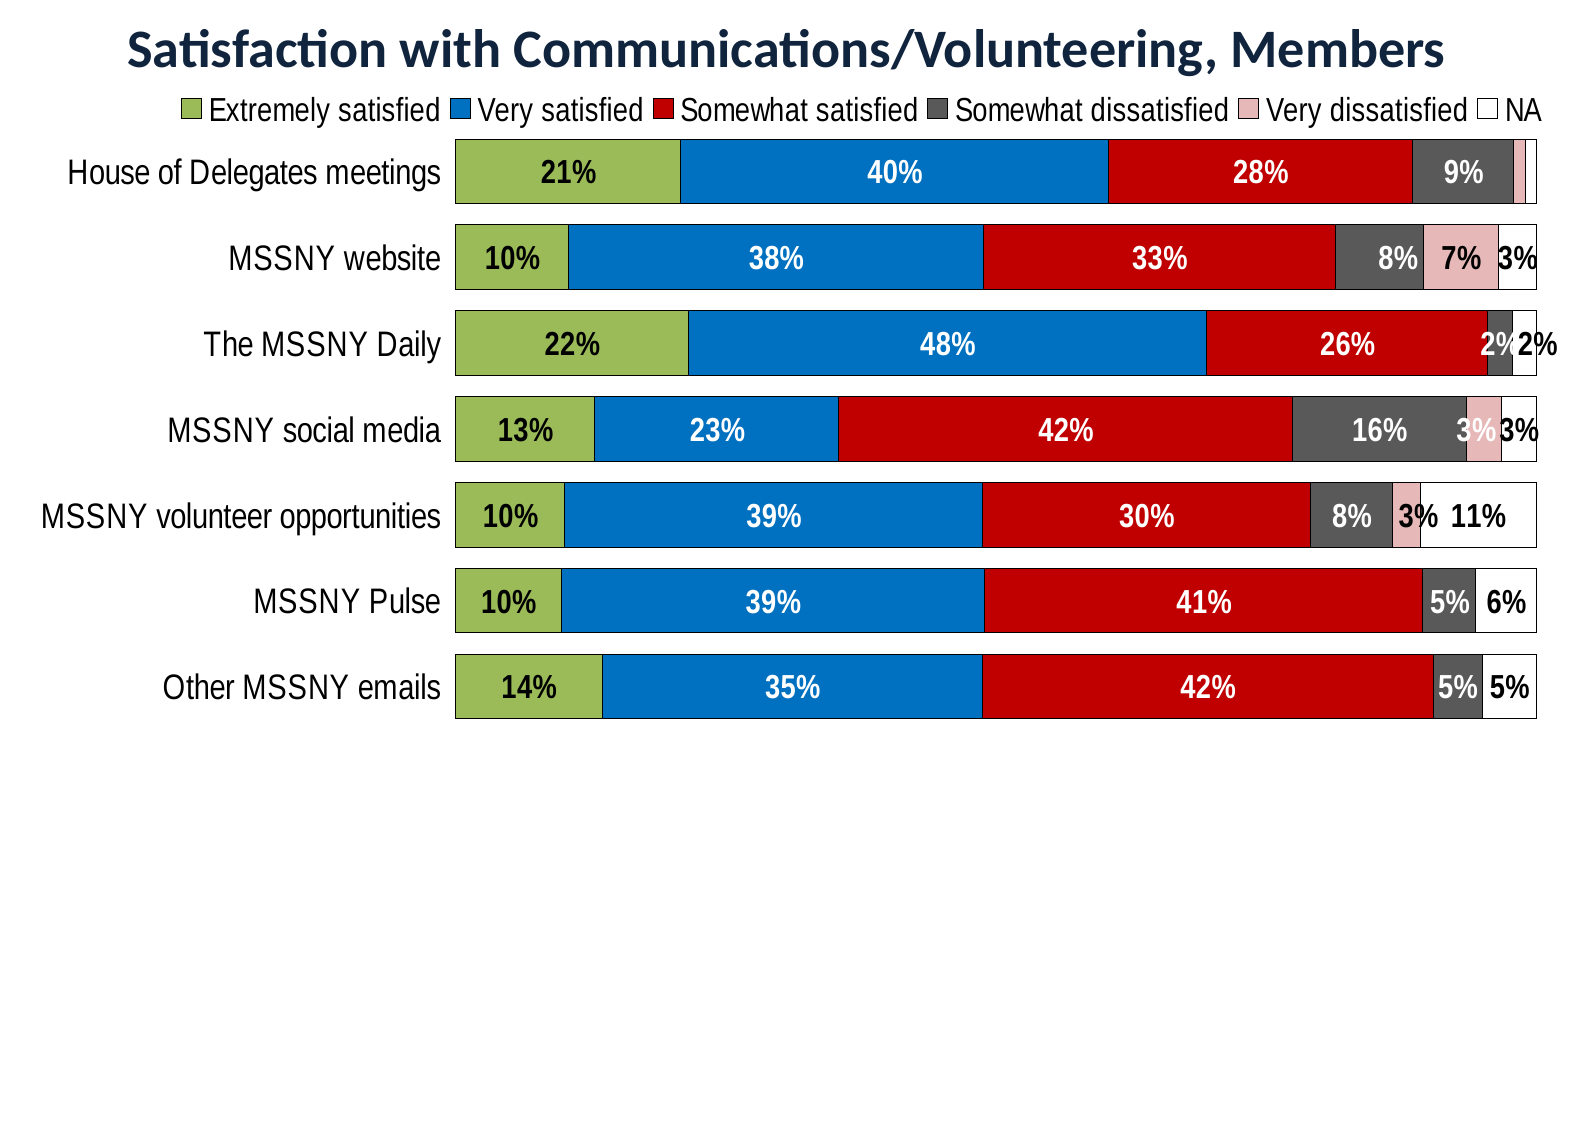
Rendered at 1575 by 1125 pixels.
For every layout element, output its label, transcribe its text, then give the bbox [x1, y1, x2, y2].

chart [24, 85, 1563, 738]
title Satisfaction with Communications/Volunteering, Members [24, 6, 1550, 85]
